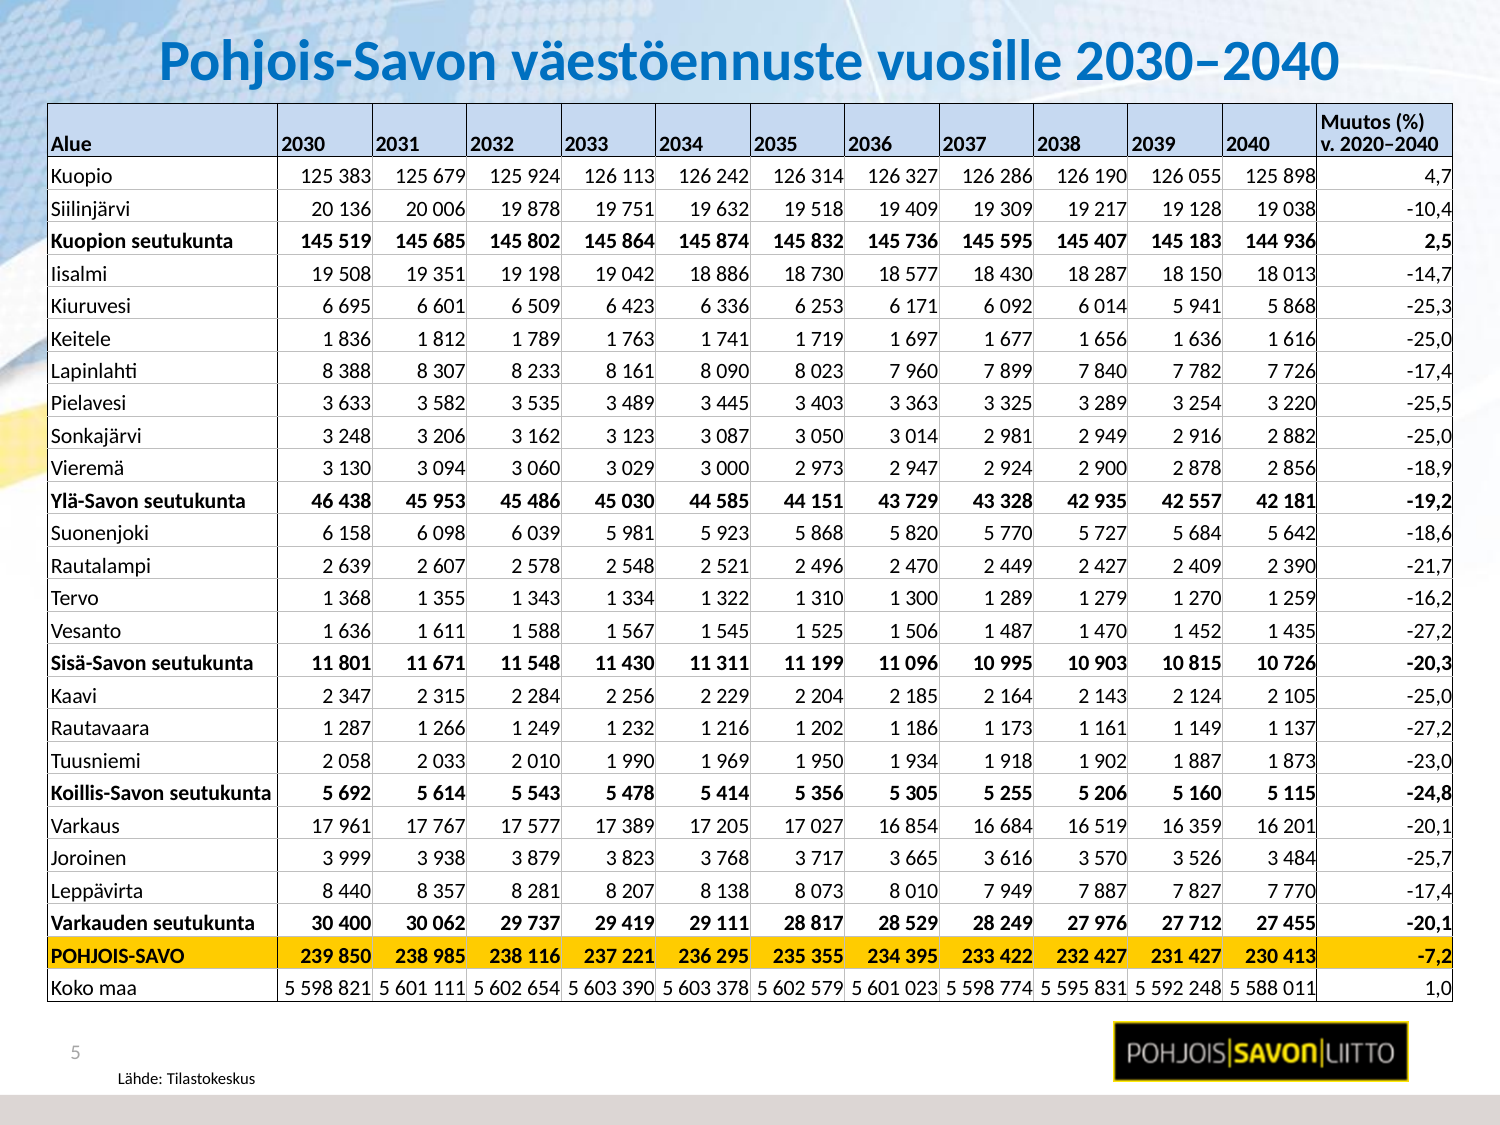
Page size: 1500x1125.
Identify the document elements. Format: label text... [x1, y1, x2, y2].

table_cell 6 509 [467, 287, 561, 318]
table_cell 42 181 [1223, 482, 1316, 513]
table_cell 1 322 [656, 579, 750, 611]
table_cell 18 287 [1034, 255, 1127, 286]
table_cell 19 198 [467, 255, 561, 286]
table_cell 3 526 [1128, 839, 1222, 871]
table_cell 5 684 [1128, 514, 1222, 546]
table_cell 11 671 [373, 644, 466, 676]
table_cell 3 582 [373, 384, 466, 416]
table_cell 126 327 [845, 157, 939, 189]
table_cell 20 136 [278, 190, 372, 221]
table_cell 17 961 [278, 807, 372, 838]
table_cell 17 205 [656, 807, 750, 838]
table_cell 6 253 [751, 287, 844, 318]
table_cell 1 249 [467, 709, 561, 741]
table_cell 125 924 [467, 157, 561, 189]
table_cell 45 030 [562, 482, 655, 513]
table_cell 5 305 [845, 774, 939, 806]
table_cell 19 508 [278, 255, 372, 286]
table_cell 16 684 [940, 807, 1033, 838]
table_cell 1 270 [1128, 579, 1222, 611]
table_cell Kuopio [48, 157, 277, 189]
table_cell 1 470 [1034, 612, 1127, 643]
table_cell 2 058 [278, 742, 372, 773]
table_cell 16 854 [845, 807, 939, 838]
table_cell Tervo [48, 579, 277, 611]
table_cell 1 812 [373, 319, 466, 351]
table_cell 1 506 [845, 612, 939, 643]
table_cell 6 014 [1034, 287, 1127, 318]
table_cell 44 585 [656, 482, 750, 513]
table_cell 145 736 [845, 222, 939, 254]
table_cell 1 266 [373, 709, 466, 741]
table_cell 3 717 [751, 839, 844, 871]
table_cell 3 248 [278, 417, 372, 448]
table_cell Kaavi [48, 677, 277, 708]
table_cell 4,7 [1317, 157, 1452, 189]
table_cell 19 042 [562, 255, 655, 286]
table_cell 6 601 [373, 287, 466, 318]
table_cell 5 923 [656, 514, 750, 546]
table_cell Joroinen [48, 839, 277, 871]
table_cell 7 960 [845, 352, 939, 383]
table_cell 2 347 [278, 677, 372, 708]
table_cell 2 033 [373, 742, 466, 773]
table_cell 3 999 [278, 839, 372, 871]
table_cell 237 221 [562, 937, 655, 968]
table_cell 5 602 579 [751, 969, 844, 1001]
table_cell 2 164 [940, 677, 1033, 708]
table_cell 3 363 [845, 384, 939, 416]
table_cell 1 355 [373, 579, 466, 611]
table_cell 6 039 [467, 514, 561, 546]
table_header Muutos (%) v. 2020–2040 [1317, 104, 1452, 156]
slide_number 5 [29, 1021, 96, 1082]
table_cell 17 389 [562, 807, 655, 838]
table_cell Lapinlahti [48, 352, 277, 383]
table_cell 126 190 [1034, 157, 1127, 189]
table_header 2040 [1223, 104, 1316, 156]
table_cell 2 578 [467, 547, 561, 578]
picture [1453, 123, 1500, 648]
table_cell 3 014 [845, 417, 939, 448]
table_cell 1 990 [562, 742, 655, 773]
table_cell 18 150 [1128, 255, 1222, 286]
table_cell Leppävirta [48, 872, 277, 903]
table_cell -20,1 [1317, 807, 1452, 838]
table_cell 235 355 [751, 937, 844, 968]
table_cell 5 414 [656, 774, 750, 806]
table_cell 8 207 [562, 872, 655, 903]
table_cell 6 092 [940, 287, 1033, 318]
table_cell 2 548 [562, 547, 655, 578]
table_cell 125 383 [278, 157, 372, 189]
table_cell 44 151 [751, 482, 844, 513]
table_cell 3 162 [467, 417, 561, 448]
table_cell -25,3 [1317, 287, 1452, 318]
table_cell 145 595 [940, 222, 1033, 254]
table_cell 45 486 [467, 482, 561, 513]
table_cell -25,5 [1317, 384, 1452, 416]
table_cell 8 161 [562, 352, 655, 383]
table_cell Vesanto [48, 612, 277, 643]
table_cell 1 763 [562, 319, 655, 351]
table_cell Iisalmi [48, 255, 277, 286]
table_cell Koillis-Savon seutukunta [48, 774, 277, 806]
table_cell 19 038 [1223, 190, 1316, 221]
table_cell 239 850 [278, 937, 372, 968]
table_cell 8 281 [467, 872, 561, 903]
table_cell 1 636 [278, 612, 372, 643]
table_cell 1 343 [467, 579, 561, 611]
table_cell 19 351 [373, 255, 466, 286]
table_cell Vieremä [48, 449, 277, 481]
table_cell 3 050 [751, 417, 844, 448]
table_cell 236 295 [656, 937, 750, 968]
table_cell 2 521 [656, 547, 750, 578]
table_cell 1 368 [278, 579, 372, 611]
table_cell 3 000 [656, 449, 750, 481]
table_cell 18 730 [751, 255, 844, 286]
table_cell 18 430 [940, 255, 1033, 286]
table_cell 2 973 [751, 449, 844, 481]
table_cell 1 435 [1223, 612, 1316, 643]
table_cell POHJOIS-SAVO [48, 937, 277, 968]
table_cell 3 087 [656, 417, 750, 448]
table_cell 1,0 [1317, 969, 1452, 1001]
table_cell 28 249 [940, 904, 1033, 936]
table_cell 20 006 [373, 190, 466, 221]
table_cell 126 242 [656, 157, 750, 189]
table_cell 17 027 [751, 807, 844, 838]
table_cell -25,7 [1317, 839, 1452, 871]
table_cell 3 094 [373, 449, 466, 481]
table_cell 2 607 [373, 547, 466, 578]
table_cell 145 519 [278, 222, 372, 254]
table_cell Rautalampi [48, 547, 277, 578]
table_cell 5 588 011 [1223, 969, 1316, 1001]
text_box Lähde: Tilastokeskus [103, 1060, 283, 1096]
table_cell 2 427 [1034, 547, 1127, 578]
table_cell 1 216 [656, 709, 750, 741]
table_cell 5 770 [940, 514, 1033, 546]
table_cell 145 407 [1034, 222, 1127, 254]
table_cell 3 879 [467, 839, 561, 871]
table_cell 6 171 [845, 287, 939, 318]
table_cell 1 259 [1223, 579, 1316, 611]
table_cell 8 010 [845, 872, 939, 903]
table_cell Keitele [48, 319, 277, 351]
table_cell 2 409 [1128, 547, 1222, 578]
table_cell 3 445 [656, 384, 750, 416]
table_header 2039 [1128, 104, 1222, 156]
table_cell 3 206 [373, 417, 466, 448]
table_cell 2 639 [278, 547, 372, 578]
table_cell 16 359 [1128, 807, 1222, 838]
table_cell 125 679 [373, 157, 466, 189]
table_cell 28 817 [751, 904, 844, 936]
table_cell 3 123 [562, 417, 655, 448]
table_cell 1 487 [940, 612, 1033, 643]
table_cell Sisä-Savon seutukunta [48, 644, 277, 676]
table_cell 2 496 [751, 547, 844, 578]
table_cell 5 255 [940, 774, 1033, 806]
table_cell 126 286 [940, 157, 1033, 189]
table_cell 1 616 [1223, 319, 1316, 351]
table_cell 19 632 [656, 190, 750, 221]
table_cell 1 137 [1223, 709, 1316, 741]
table_cell 5 642 [1223, 514, 1316, 546]
table_cell 2 916 [1128, 417, 1222, 448]
table_cell 11 199 [751, 644, 844, 676]
table_cell 16 201 [1223, 807, 1316, 838]
table_cell 2 229 [656, 677, 750, 708]
table_cell Suonenjoki [48, 514, 277, 546]
table_cell -17,4 [1317, 872, 1452, 903]
table_cell 2 204 [751, 677, 844, 708]
table_cell 8 388 [278, 352, 372, 383]
table_cell 1 149 [1128, 709, 1222, 741]
table_cell 126 314 [751, 157, 844, 189]
table_cell 3 130 [278, 449, 372, 481]
table_cell 6 695 [278, 287, 372, 318]
table_cell 145 802 [467, 222, 561, 254]
table_cell 5 941 [1128, 287, 1222, 318]
table_cell 1 232 [562, 709, 655, 741]
table_cell 3 403 [751, 384, 844, 416]
table_cell 126 055 [1128, 157, 1222, 189]
table_cell 1 545 [656, 612, 750, 643]
table_cell 2 256 [562, 677, 655, 708]
table_cell 11 430 [562, 644, 655, 676]
table_cell 19 751 [562, 190, 655, 221]
table_cell 125 898 [1223, 157, 1316, 189]
table_cell 19 409 [845, 190, 939, 221]
table_cell 233 422 [940, 937, 1033, 968]
table_cell 1 186 [845, 709, 939, 741]
table_cell 234 395 [845, 937, 939, 968]
table_cell 1 611 [373, 612, 466, 643]
table_cell 2 449 [940, 547, 1033, 578]
table_cell 19 878 [467, 190, 561, 221]
table_cell -24,8 [1317, 774, 1452, 806]
table_cell -16,2 [1317, 579, 1452, 611]
table_cell 1 741 [656, 319, 750, 351]
table_cell -25,0 [1317, 417, 1452, 448]
table_cell Pielavesi [48, 384, 277, 416]
table_cell 5 603 390 [562, 969, 655, 1001]
table_cell 8 023 [751, 352, 844, 383]
table_cell 3 325 [940, 384, 1033, 416]
table_cell 5 727 [1034, 514, 1127, 546]
table_header 2033 [562, 104, 655, 156]
table_cell 1 334 [562, 579, 655, 611]
table_cell 5 602 654 [467, 969, 561, 1001]
picture [0, 123, 47, 648]
table_header 2034 [656, 104, 750, 156]
table_cell 6 098 [373, 514, 466, 546]
table_cell 27 976 [1034, 904, 1127, 936]
table_header Alue [48, 104, 277, 156]
table_cell Varkaus [48, 807, 277, 838]
table_cell 7 827 [1128, 872, 1222, 903]
table_cell 30 062 [373, 904, 466, 936]
table_cell 3 535 [467, 384, 561, 416]
table_cell 5 601 023 [845, 969, 939, 1001]
table_cell 5 115 [1223, 774, 1316, 806]
table_cell 2 924 [940, 449, 1033, 481]
table_cell Sonkajärvi [48, 417, 277, 448]
table_cell 238 116 [467, 937, 561, 968]
table_cell 18 577 [845, 255, 939, 286]
table_cell 11 801 [278, 644, 372, 676]
table_cell 145 685 [373, 222, 466, 254]
table_cell 2 124 [1128, 677, 1222, 708]
table_cell 1 279 [1034, 579, 1127, 611]
table_cell 2 143 [1034, 677, 1127, 708]
picture [1113, 1021, 1409, 1082]
table_cell 1 289 [940, 579, 1033, 611]
table_cell -23,0 [1317, 742, 1452, 773]
table_cell 18 886 [656, 255, 750, 286]
table_cell 5 601 111 [373, 969, 466, 1001]
table_cell 17 767 [373, 807, 466, 838]
table_cell 5 592 248 [1128, 969, 1222, 1001]
table_cell 3 823 [562, 839, 655, 871]
table_cell 6 423 [562, 287, 655, 318]
table_cell 11 096 [845, 644, 939, 676]
table_cell 5 543 [467, 774, 561, 806]
table_cell 5 356 [751, 774, 844, 806]
table_cell -21,7 [1317, 547, 1452, 578]
table_cell 5 868 [751, 514, 844, 546]
table_cell 28 529 [845, 904, 939, 936]
table_cell 1 287 [278, 709, 372, 741]
table_cell -18,9 [1317, 449, 1452, 481]
table_cell 10 815 [1128, 644, 1222, 676]
table_cell 45 953 [373, 482, 466, 513]
table_cell 1 161 [1034, 709, 1127, 741]
table_cell 1 677 [940, 319, 1033, 351]
table_cell 5 868 [1223, 287, 1316, 318]
table_cell 3 570 [1034, 839, 1127, 871]
table_cell 3 220 [1223, 384, 1316, 416]
table_cell 7 840 [1034, 352, 1127, 383]
table_header 2031 [373, 104, 466, 156]
table_cell Koko maa [48, 969, 277, 1001]
table_cell 5 206 [1034, 774, 1127, 806]
table_cell 27 712 [1128, 904, 1222, 936]
table_cell Tuusniemi [48, 742, 277, 773]
table_cell 8 138 [656, 872, 750, 903]
table_cell 8 357 [373, 872, 466, 903]
table_cell 231 427 [1128, 937, 1222, 968]
table_header 2030 [278, 104, 372, 156]
table_cell 1 918 [940, 742, 1033, 773]
table_cell 3 938 [373, 839, 466, 871]
table_cell 46 438 [278, 482, 372, 513]
table_cell 5 981 [562, 514, 655, 546]
table_cell 8 440 [278, 872, 372, 903]
table_cell 8 307 [373, 352, 466, 383]
table_cell Ylä-Savon seutukunta [48, 482, 277, 513]
table_cell 1 950 [751, 742, 844, 773]
table_cell 5 820 [845, 514, 939, 546]
table_cell -20,3 [1317, 644, 1452, 676]
table_cell 3 254 [1128, 384, 1222, 416]
table_cell -17,4 [1317, 352, 1452, 383]
table_cell 2 315 [373, 677, 466, 708]
table_cell 1 173 [940, 709, 1033, 741]
table_cell 11 548 [467, 644, 561, 676]
table_cell 29 111 [656, 904, 750, 936]
table_cell 43 328 [940, 482, 1033, 513]
table_cell 29 419 [562, 904, 655, 936]
table_cell 1 300 [845, 579, 939, 611]
table_cell 10 903 [1034, 644, 1127, 676]
table_cell 2 105 [1223, 677, 1316, 708]
table_cell -19,2 [1317, 482, 1452, 513]
table_cell 1 836 [278, 319, 372, 351]
title Pohjois-Savon väestöennuste vuosille 2030–2040 [0, 0, 1500, 123]
table_cell 19 128 [1128, 190, 1222, 221]
table_cell 1 588 [467, 612, 561, 643]
table_cell -27,2 [1317, 612, 1452, 643]
table_cell 3 665 [845, 839, 939, 871]
table_cell 3 029 [562, 449, 655, 481]
table_cell 5 614 [373, 774, 466, 806]
table_cell 1 656 [1034, 319, 1127, 351]
table_cell 3 616 [940, 839, 1033, 871]
table_header 2038 [1034, 104, 1127, 156]
table_cell 1 902 [1034, 742, 1127, 773]
table_cell 2 470 [845, 547, 939, 578]
table_cell 145 864 [562, 222, 655, 254]
table_cell 145 183 [1128, 222, 1222, 254]
table_cell 19 217 [1034, 190, 1127, 221]
table_cell 2 284 [467, 677, 561, 708]
table_cell -25,0 [1317, 319, 1452, 351]
table_cell 2 949 [1034, 417, 1127, 448]
table_cell 5 478 [562, 774, 655, 806]
table_header 2037 [940, 104, 1033, 156]
table_cell Rautavaara [48, 709, 277, 741]
table_header 2036 [845, 104, 939, 156]
table_cell 144 936 [1223, 222, 1316, 254]
table_cell 6 336 [656, 287, 750, 318]
table_cell 1 636 [1128, 319, 1222, 351]
table_cell Varkauden seutukunta [48, 904, 277, 936]
table_cell 2 856 [1223, 449, 1316, 481]
table_cell 42 935 [1034, 482, 1127, 513]
table_header 2032 [467, 104, 561, 156]
table_cell 30 400 [278, 904, 372, 936]
table_cell 3 768 [656, 839, 750, 871]
table_cell 11 311 [656, 644, 750, 676]
table_cell 3 289 [1034, 384, 1127, 416]
table_cell 7 899 [940, 352, 1033, 383]
table_cell 126 113 [562, 157, 655, 189]
table_cell Siilinjärvi [48, 190, 277, 221]
table_cell 2 981 [940, 417, 1033, 448]
table_cell 17 577 [467, 807, 561, 838]
table_cell 2,5 [1317, 222, 1452, 254]
table_cell 2 390 [1223, 547, 1316, 578]
table_cell 145 832 [751, 222, 844, 254]
table_cell -10,4 [1317, 190, 1452, 221]
table_cell 1 525 [751, 612, 844, 643]
table_cell 6 158 [278, 514, 372, 546]
table_cell 2 947 [845, 449, 939, 481]
table_cell 3 484 [1223, 839, 1316, 871]
table_cell 42 557 [1128, 482, 1222, 513]
table_cell 2 900 [1034, 449, 1127, 481]
table_cell -20,1 [1317, 904, 1452, 936]
table_cell Kiuruvesi [48, 287, 277, 318]
table_cell 1 969 [656, 742, 750, 773]
table_cell 2 010 [467, 742, 561, 773]
table_cell 1 697 [845, 319, 939, 351]
table_cell 1 719 [751, 319, 844, 351]
table_cell 27 455 [1223, 904, 1316, 936]
table_cell 5 603 378 [656, 969, 750, 1001]
table_cell 5 598 774 [940, 969, 1033, 1001]
table_cell 10 726 [1223, 644, 1316, 676]
table_cell 230 413 [1223, 937, 1316, 968]
table_cell 5 692 [278, 774, 372, 806]
table_cell -25,0 [1317, 677, 1452, 708]
table_cell 1 934 [845, 742, 939, 773]
table_cell -7,2 [1317, 937, 1452, 968]
table_cell 8 090 [656, 352, 750, 383]
table_cell 29 737 [467, 904, 561, 936]
table_cell 7 887 [1034, 872, 1127, 903]
table_cell 7 949 [940, 872, 1033, 903]
table_cell 5 595 831 [1034, 969, 1127, 1001]
table_cell 2 882 [1223, 417, 1316, 448]
table_cell 8 233 [467, 352, 561, 383]
table_cell 43 729 [845, 482, 939, 513]
table_cell Kuopion seutukunta [48, 222, 277, 254]
table_cell 18 013 [1223, 255, 1316, 286]
table_cell 3 060 [467, 449, 561, 481]
table_cell 7 770 [1223, 872, 1316, 903]
table_cell 1 873 [1223, 742, 1316, 773]
table_cell 1 310 [751, 579, 844, 611]
table_cell 3 489 [562, 384, 655, 416]
table_cell 1 202 [751, 709, 844, 741]
table_cell 232 427 [1034, 937, 1127, 968]
table_cell 16 519 [1034, 807, 1127, 838]
table_cell 7 726 [1223, 352, 1316, 383]
table_cell 238 985 [373, 937, 466, 968]
table_cell 19 518 [751, 190, 844, 221]
table_cell 145 874 [656, 222, 750, 254]
table_cell 5 598 821 [278, 969, 372, 1001]
table_cell 3 633 [278, 384, 372, 416]
table_cell 8 073 [751, 872, 844, 903]
table_cell -14,7 [1317, 255, 1452, 286]
table_cell 2 878 [1128, 449, 1222, 481]
table_cell -27,2 [1317, 709, 1452, 741]
table_cell 2 185 [845, 677, 939, 708]
table_cell -18,6 [1317, 514, 1452, 546]
table_cell 7 782 [1128, 352, 1222, 383]
table_cell 1 887 [1128, 742, 1222, 773]
table_cell 1 567 [562, 612, 655, 643]
table_cell 1 789 [467, 319, 561, 351]
table_header 2035 [751, 104, 844, 156]
table_cell 10 995 [940, 644, 1033, 676]
table_cell 5 160 [1128, 774, 1222, 806]
table_cell 19 309 [940, 190, 1033, 221]
table_cell 1 452 [1128, 612, 1222, 643]
